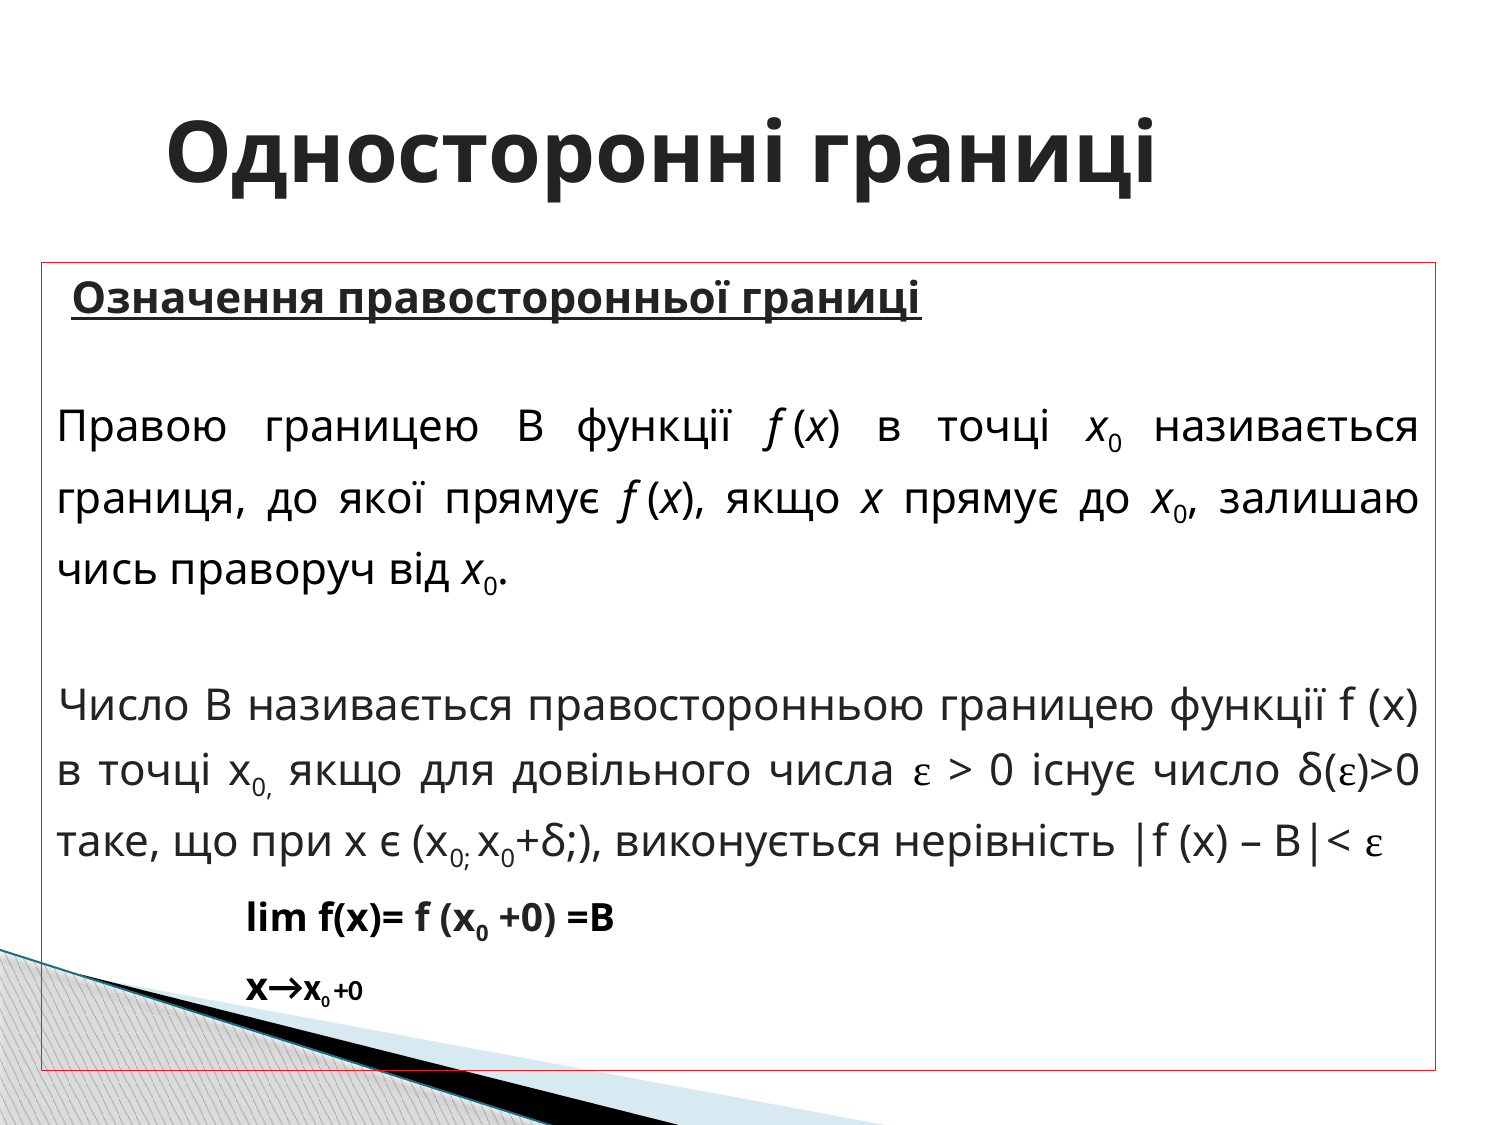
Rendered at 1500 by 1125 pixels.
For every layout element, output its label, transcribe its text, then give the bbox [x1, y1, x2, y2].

list Означення правосторонньої границі Правою границею В функції f (x) в точці x0 нази­вається границя, до якої прямує f (x), якщо x прямує до x0, залишаю­чись праворуч від x0. Число В називається правосторонньою границею функції f (x) в точці х0, якщо для довільного числа ε > 0 існує число δ(ε)>0 таке, що при x є (х0; х0+δ;), виконується нерівність |f (x) – В|< ε lim f(x)= f (x0 +0) =В х→х0 +0 [41, 262, 1436, 1071]
title Односторонні границі [0, 54, 1350, 243]
